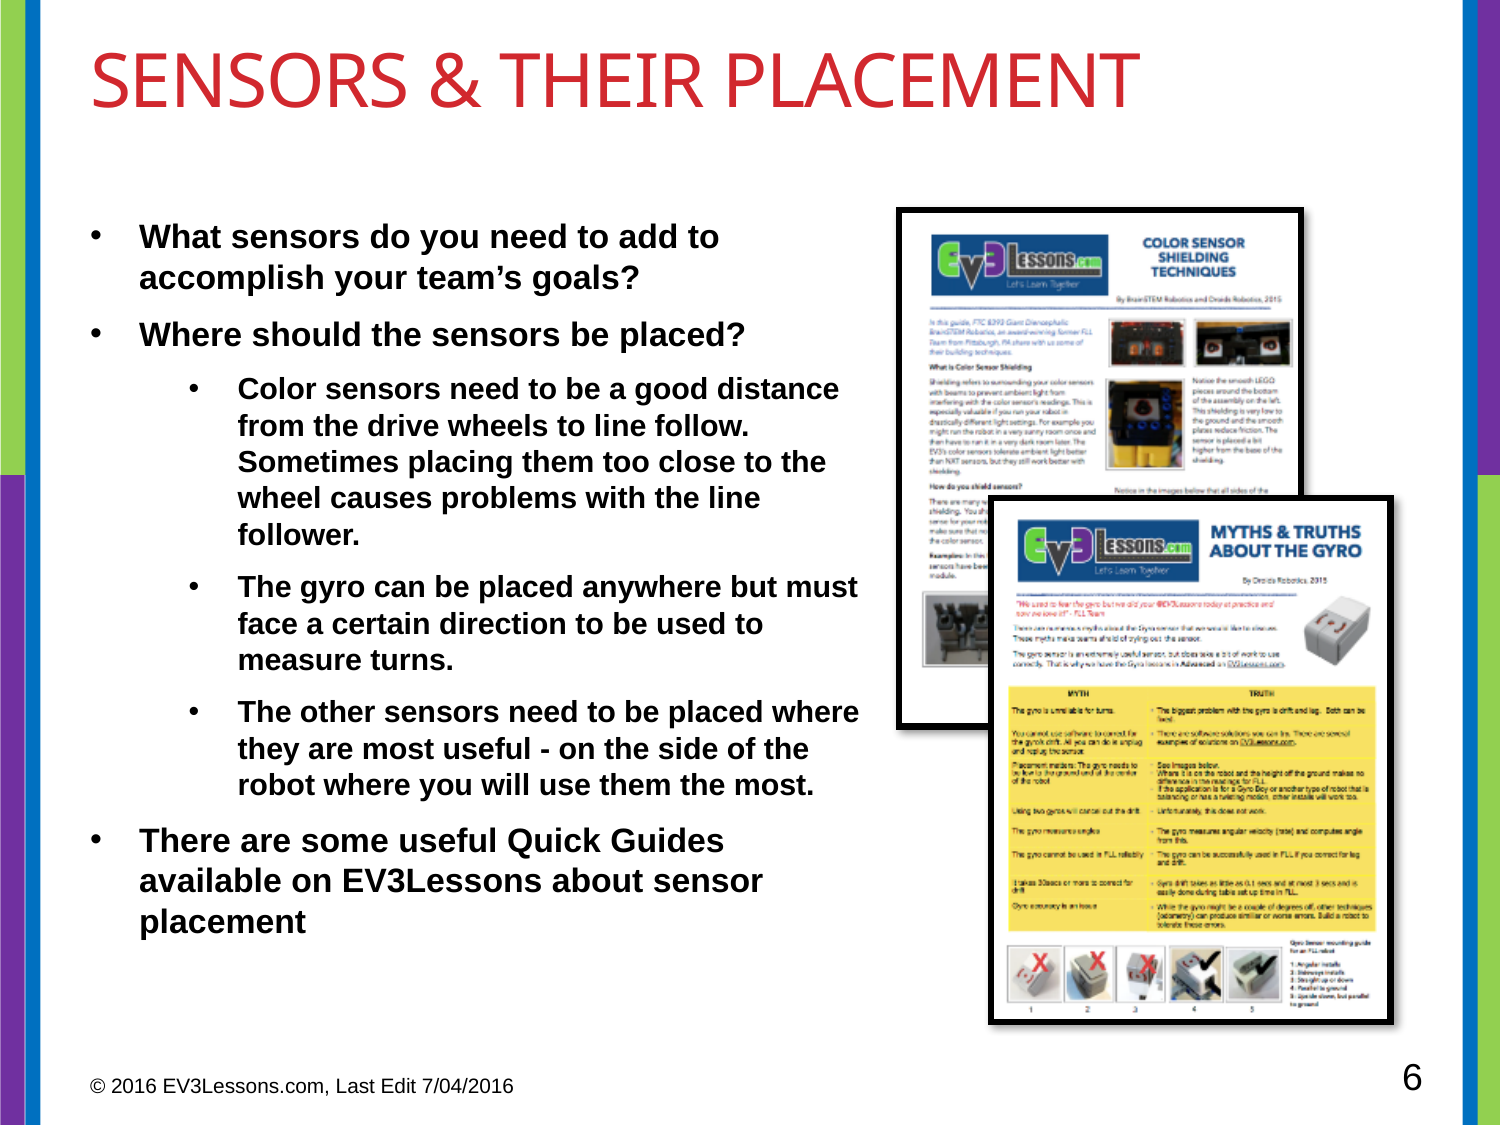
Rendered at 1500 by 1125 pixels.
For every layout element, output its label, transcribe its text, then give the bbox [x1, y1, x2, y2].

footer © 2016 EV3Lessons.com, Last Edit 7/04/2016 [75, 1065, 638, 1112]
list What sensors do you need to add to accomplish your team’s goals? Where should the sensors be placed? Color sensors need to be a good distance from the drive wheels to line follow. Sometimes placing them too close to the wheel causes problems with the line follower. The gyro can be placed anywhere but must face a certain direction to be used to measure turns. The other sensors need to be placed where they are most useful - on the side of the robot where you will use them the most. There are some useful Quick Guides available on EV3Lessons about sensor placement [75, 207, 878, 966]
title SensorS & THeir placement [75, 25, 1428, 250]
slide_number 6 [1387, 1045, 1491, 1106]
picture [901, 212, 1388, 1020]
